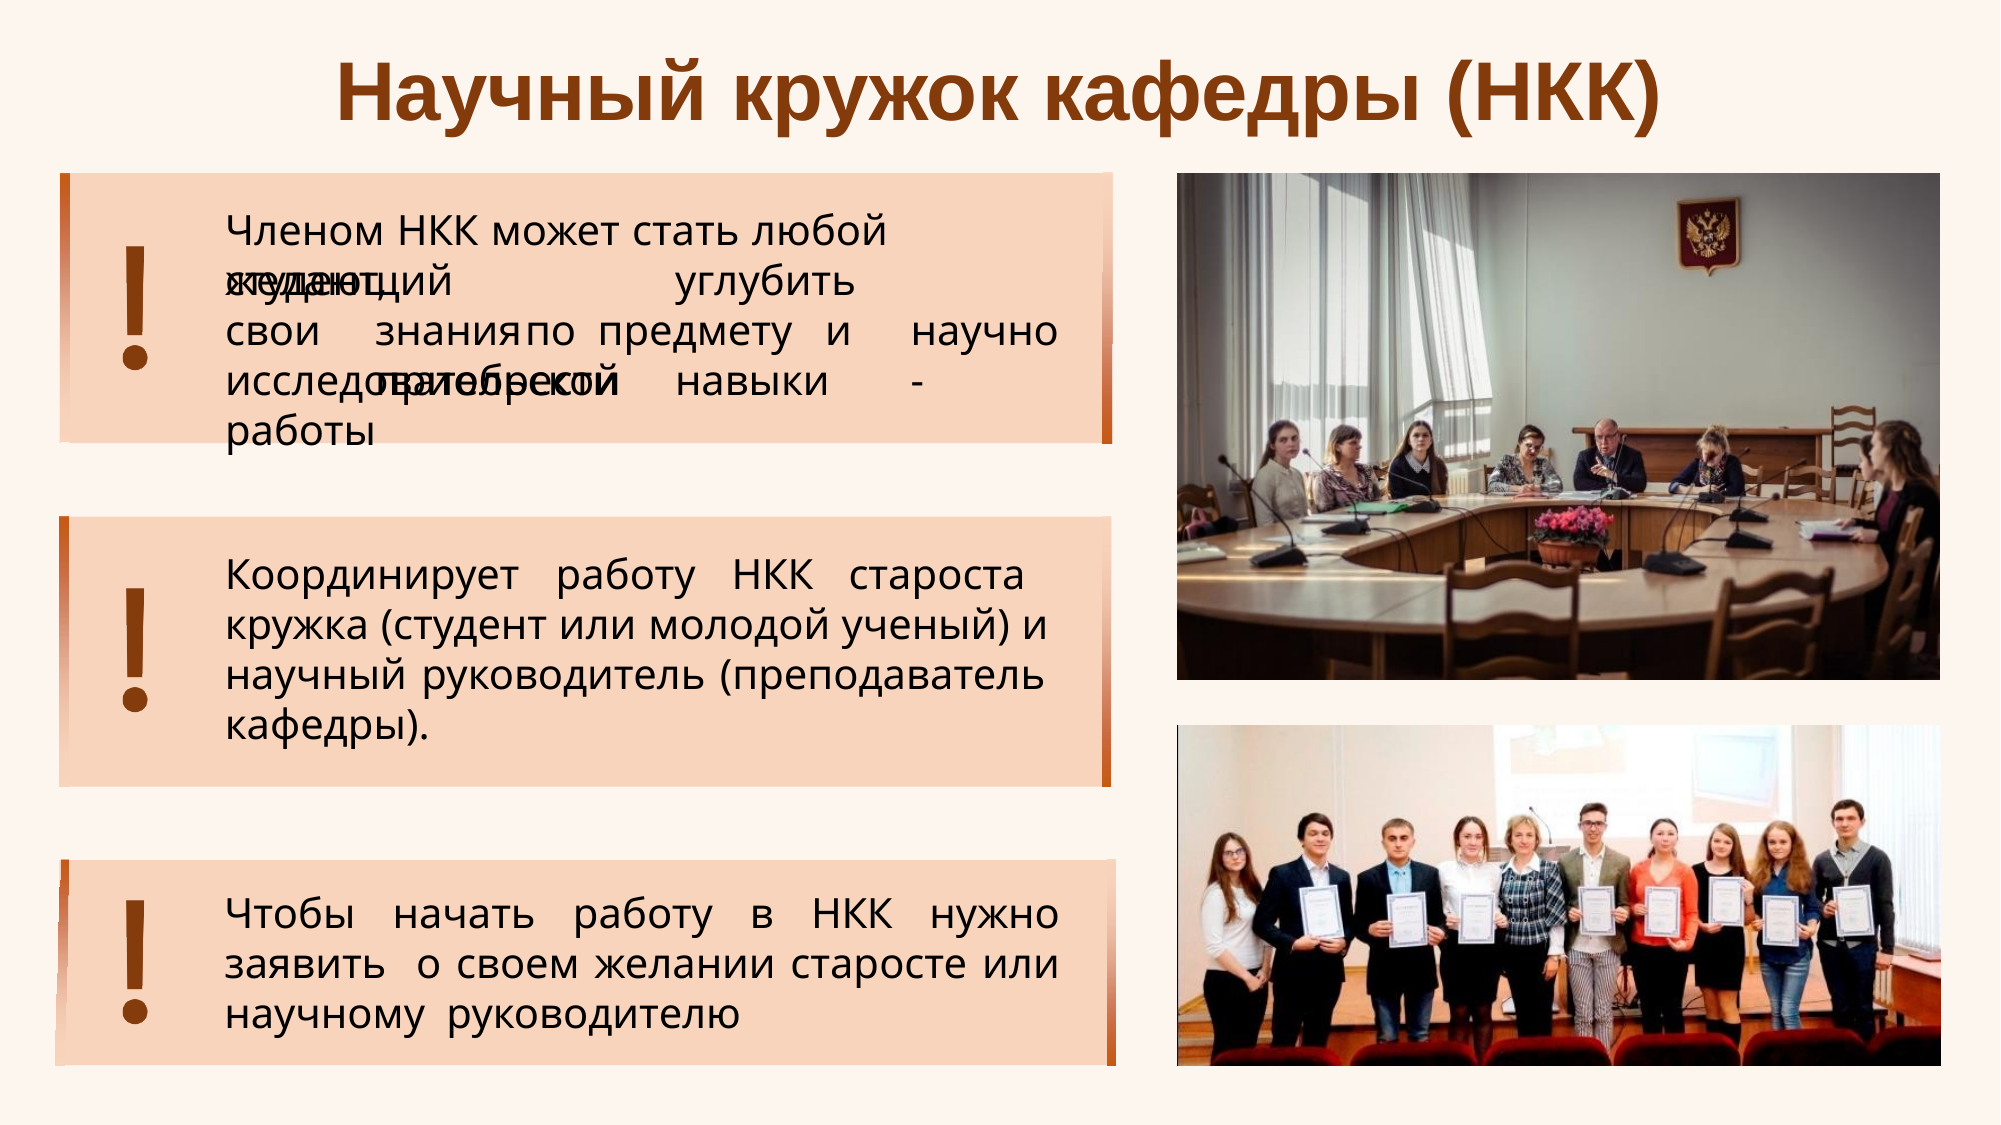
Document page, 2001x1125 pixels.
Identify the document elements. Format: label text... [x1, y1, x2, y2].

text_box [59, 172, 210, 442]
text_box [54, 859, 1117, 1066]
picture [1176, 172, 1940, 681]
text_box исследовательской работы [224, 351, 756, 407]
text_box Членом НКК может стать любой студент, [224, 201, 1061, 251]
text_box научно- [910, 302, 1061, 357]
picture [1176, 725, 1941, 1066]
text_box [59, 516, 210, 787]
text_box [210, 516, 1101, 787]
text_box [210, 173, 1100, 444]
picture [1102, 172, 1113, 444]
text_box желающий углубить свои знания по предмету и приобрести навыки [224, 251, 1061, 357]
picture [1102, 516, 1111, 787]
title Научный кружок кафедры (НКК) [332, 35, 1667, 140]
text_box Координирует работу НКК староста кружка (студент или молодой ученый) и научный руководитель (преподаватель кафедры). [224, 545, 1061, 750]
